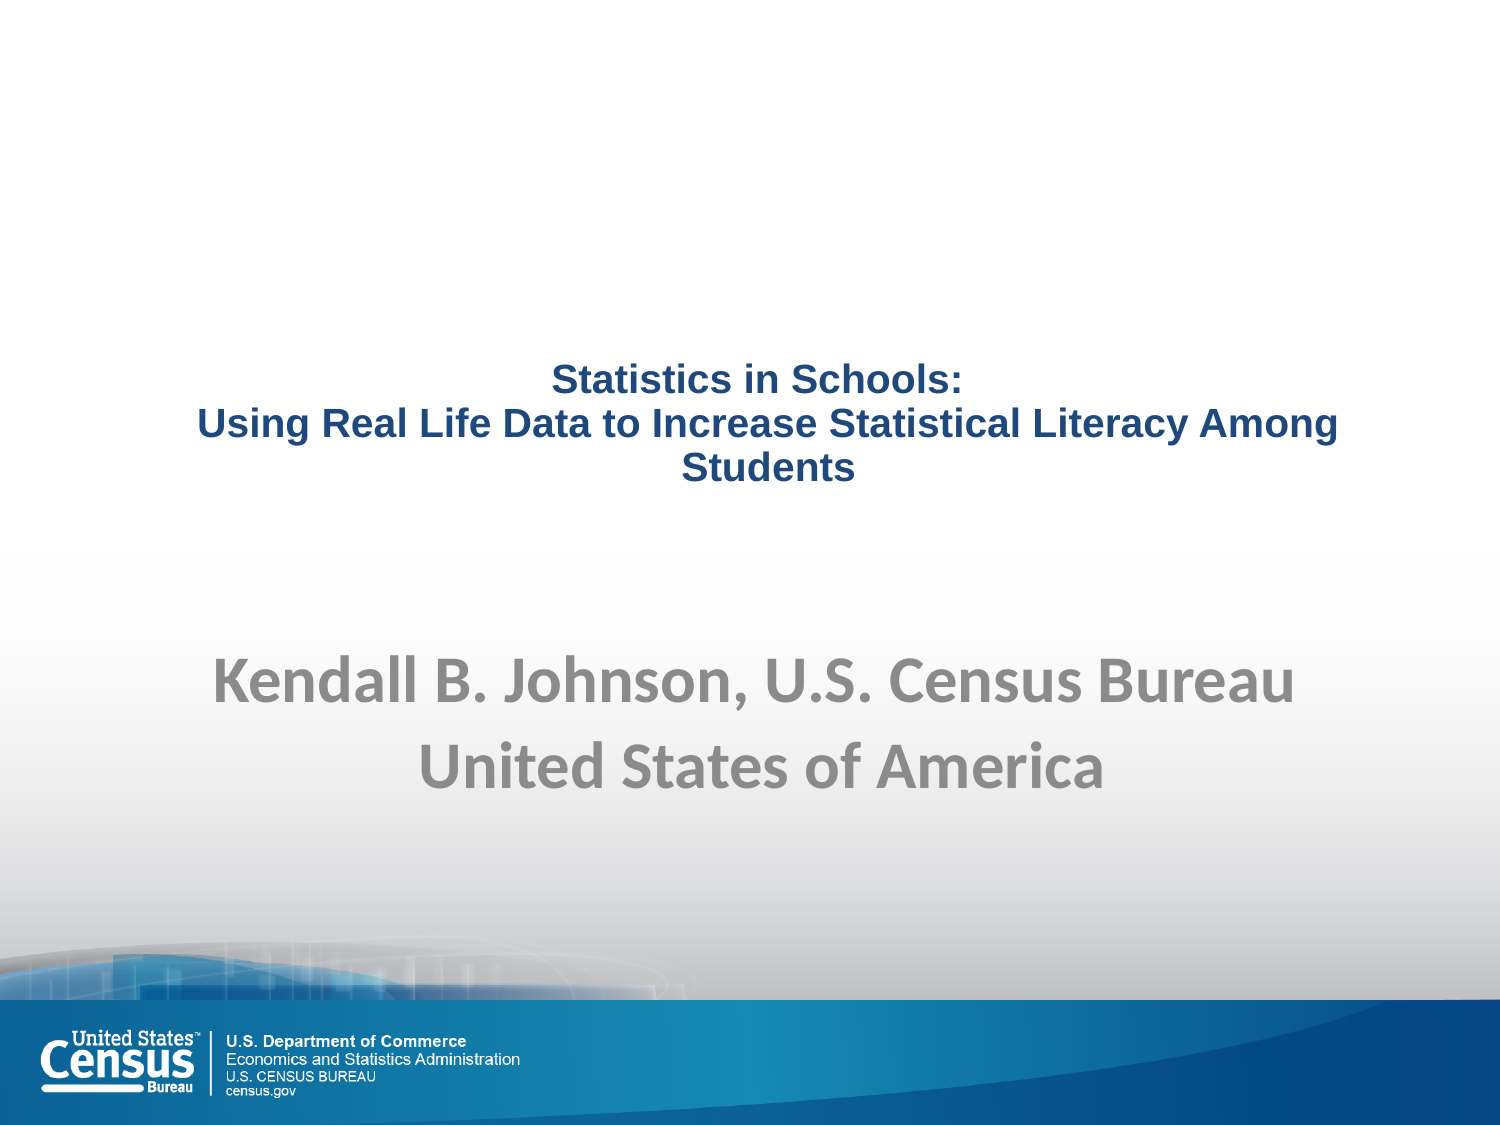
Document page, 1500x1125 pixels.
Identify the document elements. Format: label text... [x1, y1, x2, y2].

subtitle Kendall B. Johnson, U.S. Census Bureau United States of America [187, 637, 1338, 926]
title Statistics in Schools: Using Real Life Data to Increase Statistical Literacy Among Students [112, 349, 1426, 591]
picture [0, 0, 1500, 1125]
